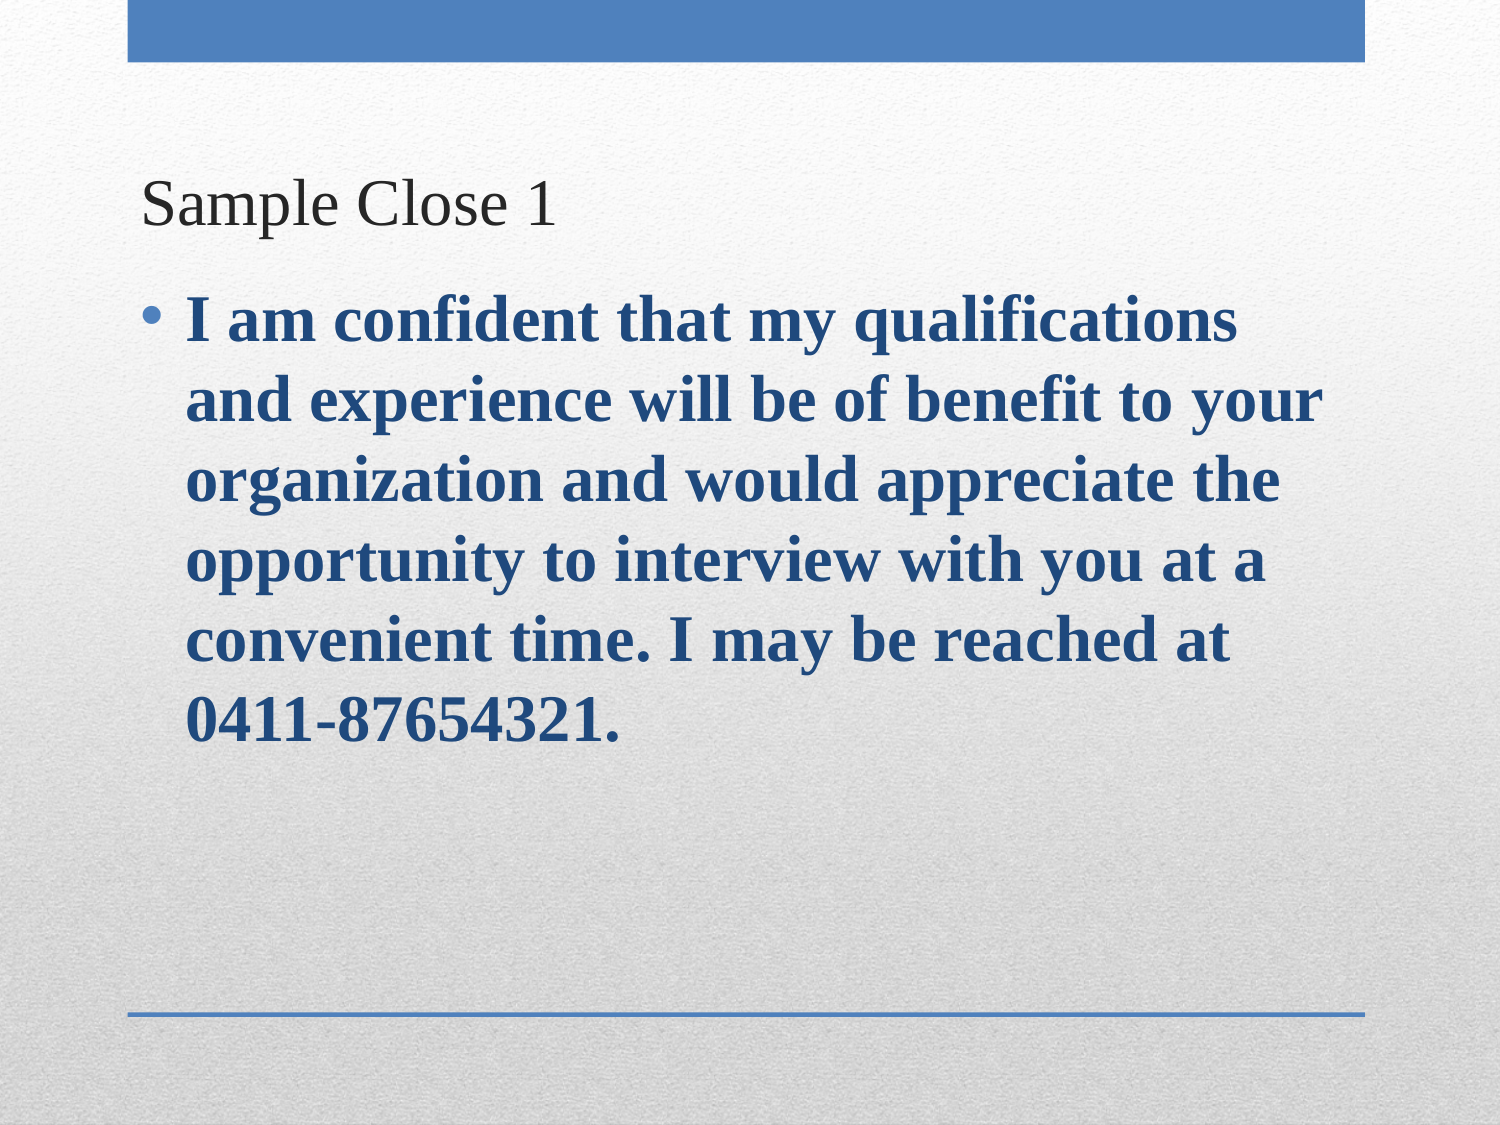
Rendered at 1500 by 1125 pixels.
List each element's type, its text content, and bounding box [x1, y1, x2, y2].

title Sample Close 1 [125, 0, 1238, 247]
list I am confident that my qualifications and experience will be of benefit to your organization and would appreciate the opportunity to interview with you at a convenient time. I may be reached at 0411-87654321. [125, 278, 1363, 750]
